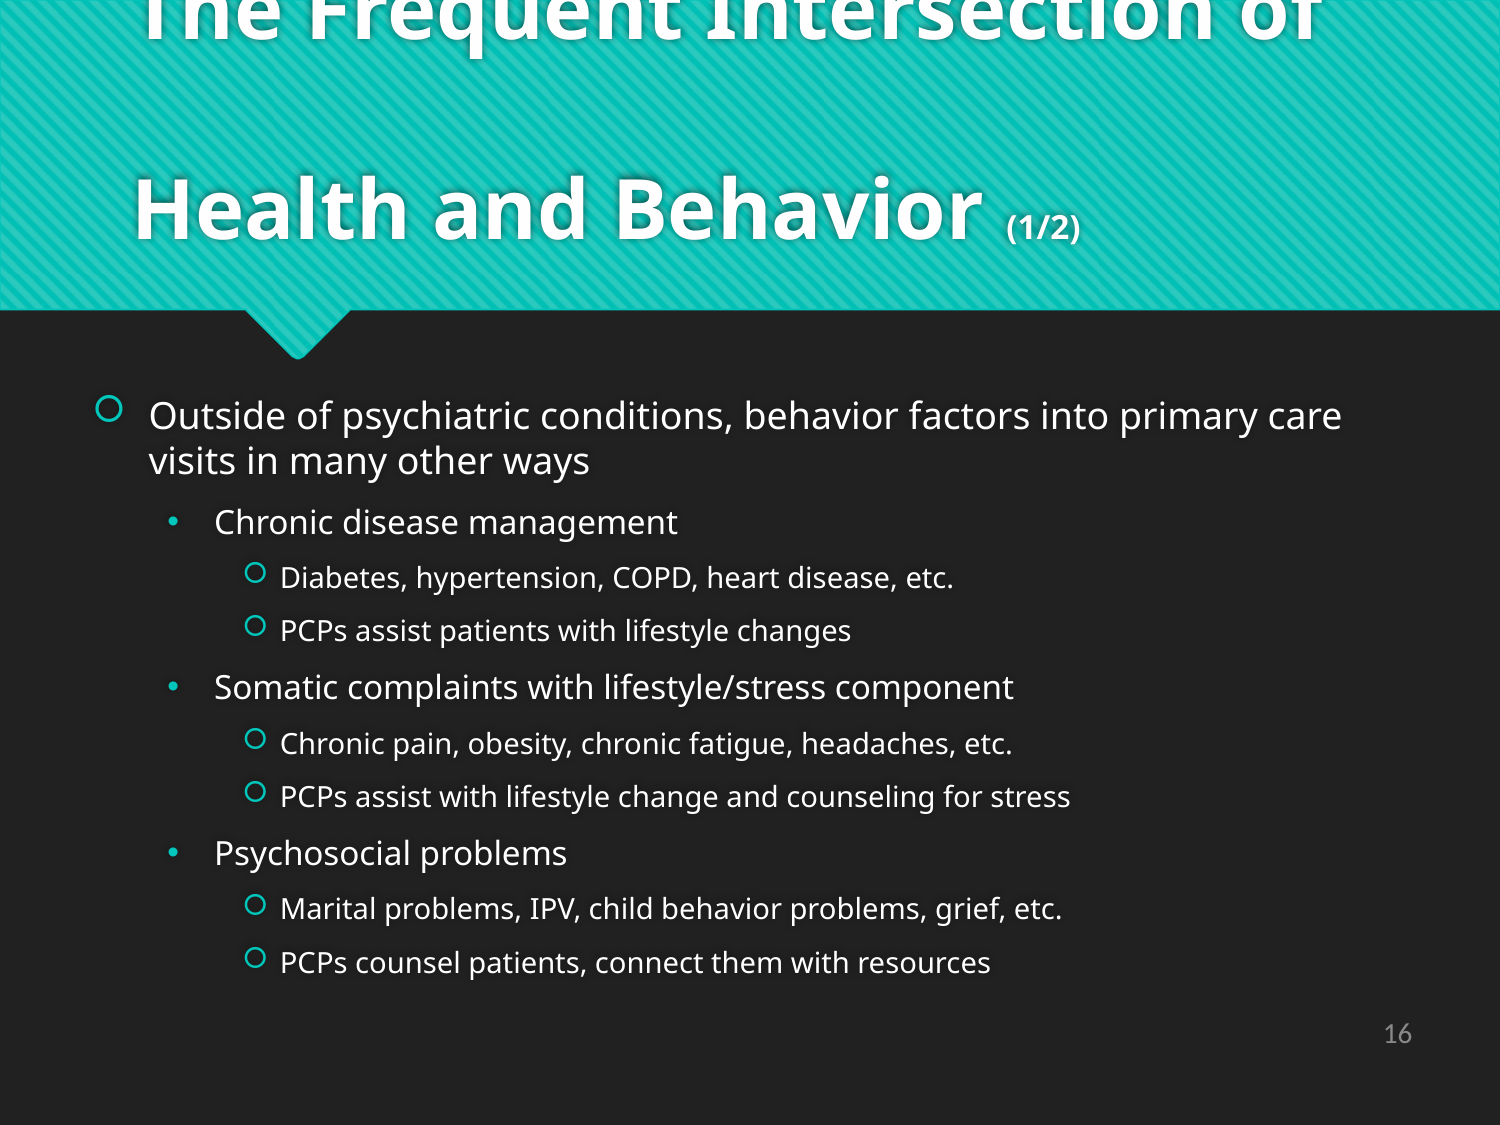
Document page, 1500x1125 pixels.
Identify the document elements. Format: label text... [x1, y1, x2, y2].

slide_number 16 [1296, 970, 1428, 1051]
title The Frequent Intersection of Health and Behavior (1/2) [116, 104, 1351, 264]
list Outside of psychiatric conditions, behavior factors into primary care visits in many other ways Chronic disease management Diabetes, hypertension, COPD, heart disease, etc. PCPs assist patients with lifestyle changes Somatic complaints with lifestyle/stress component Chronic pain, obesity, chronic fatigue, headaches, etc. PCPs assist with lifestyle change and counseling for stress Psychosocial problems Marital problems, IPV, child behavior problems, grief, etc. PCPs counsel patients, connect them with resources [77, 319, 1428, 1051]
